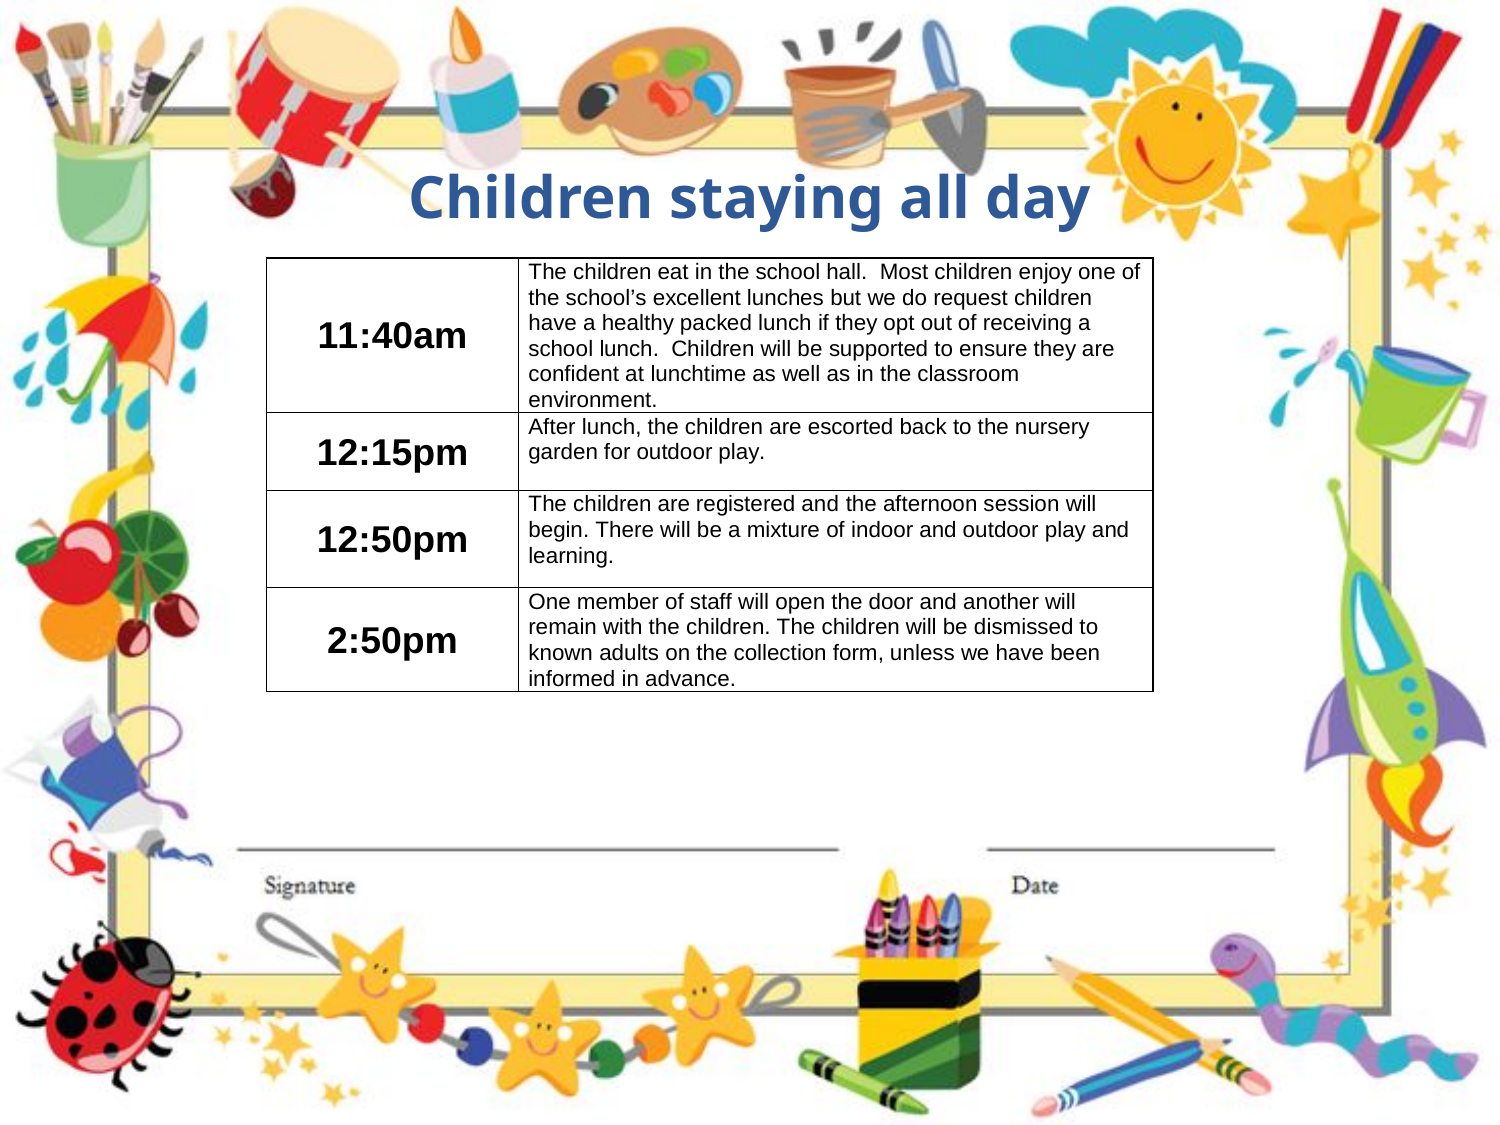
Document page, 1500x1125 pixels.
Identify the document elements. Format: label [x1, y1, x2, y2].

picture [0, 0, 1500, 1125]
text_box [244, 257, 1176, 813]
